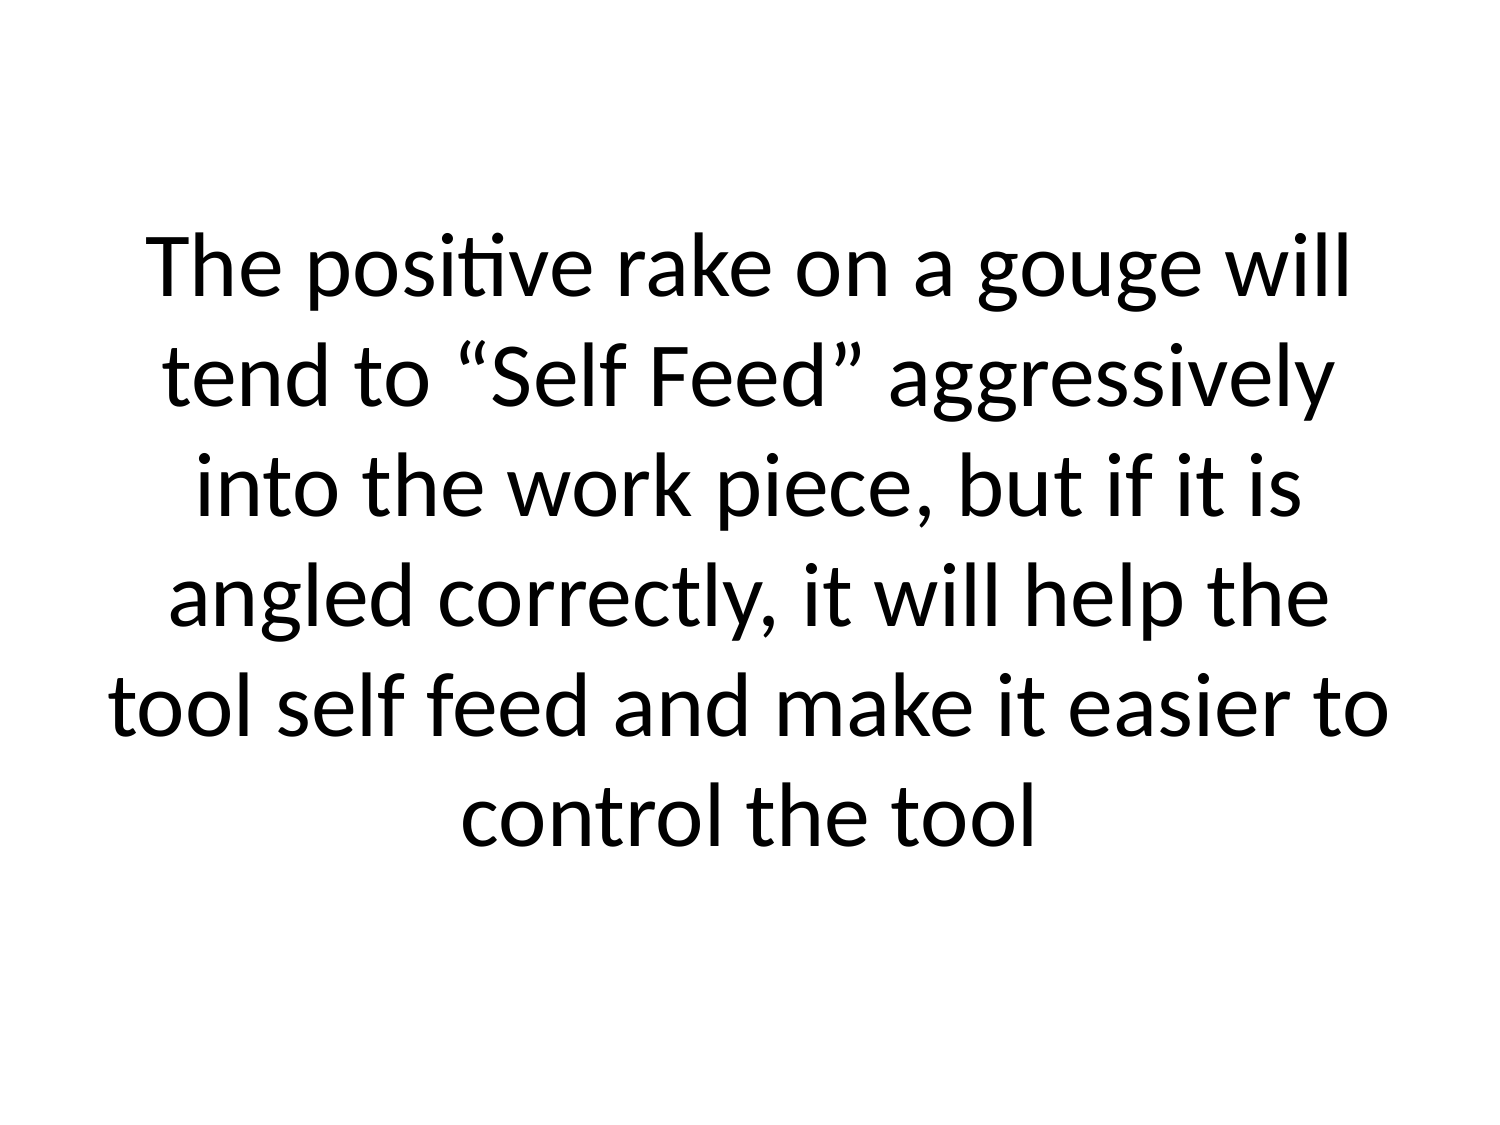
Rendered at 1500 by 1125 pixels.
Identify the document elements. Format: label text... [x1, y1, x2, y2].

title The positive rake on a gouge will tend to “Self Feed” aggressively into the work piece, but if it is angled correctly, it will help the tool self feed and make it easier to control the tool [75, 45, 1425, 1025]
